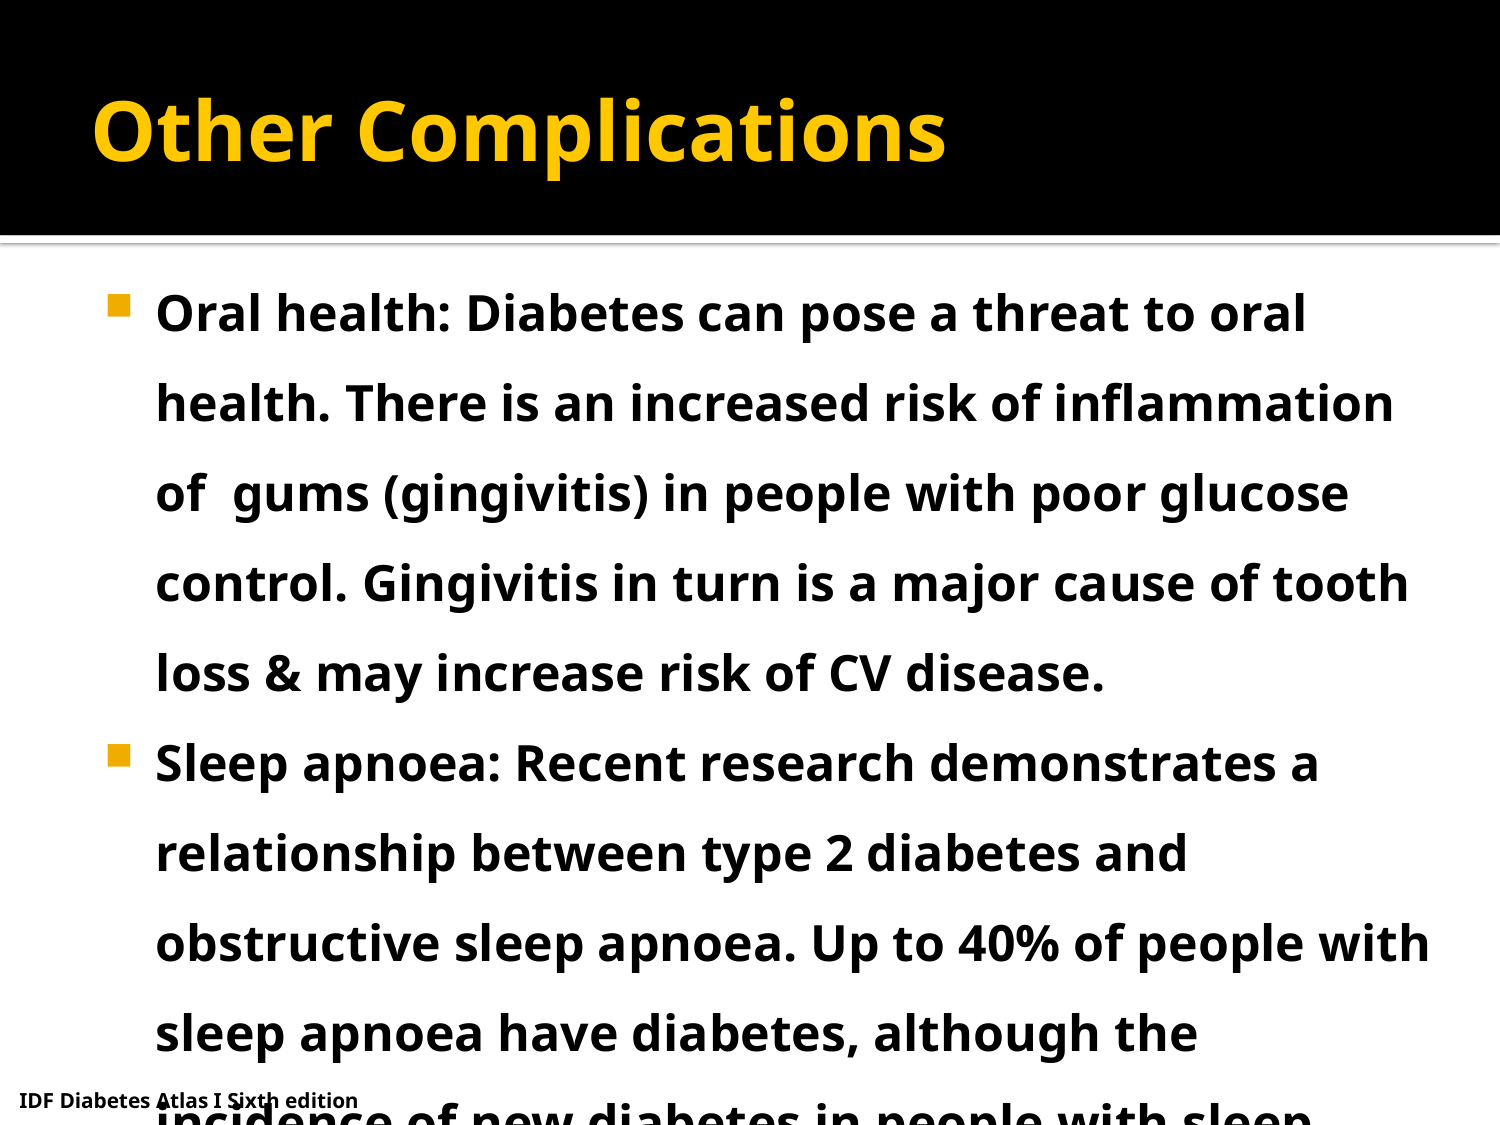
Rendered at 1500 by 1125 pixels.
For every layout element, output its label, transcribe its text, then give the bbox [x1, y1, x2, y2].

list Oral health: Diabetes can pose a threat to oral health. There is an increased risk of inflammation of gums (gingivitis) in people with poor glucose control. Gingivitis in turn is a major cause of tooth loss & may increase risk of CV disease. Sleep apnoea: Recent research demonstrates a relationship between type 2 diabetes and obstructive sleep apnoea. Up to 40% of people with sleep apnoea have diabetes, although the incidence of new diabetes in people with sleep apnoea is not known. [75, 235, 1463, 1050]
title Other Complications [75, 25, 1425, 231]
text_box IDF Diabetes Atlas I Sixth edition [0, 1074, 1500, 1113]
